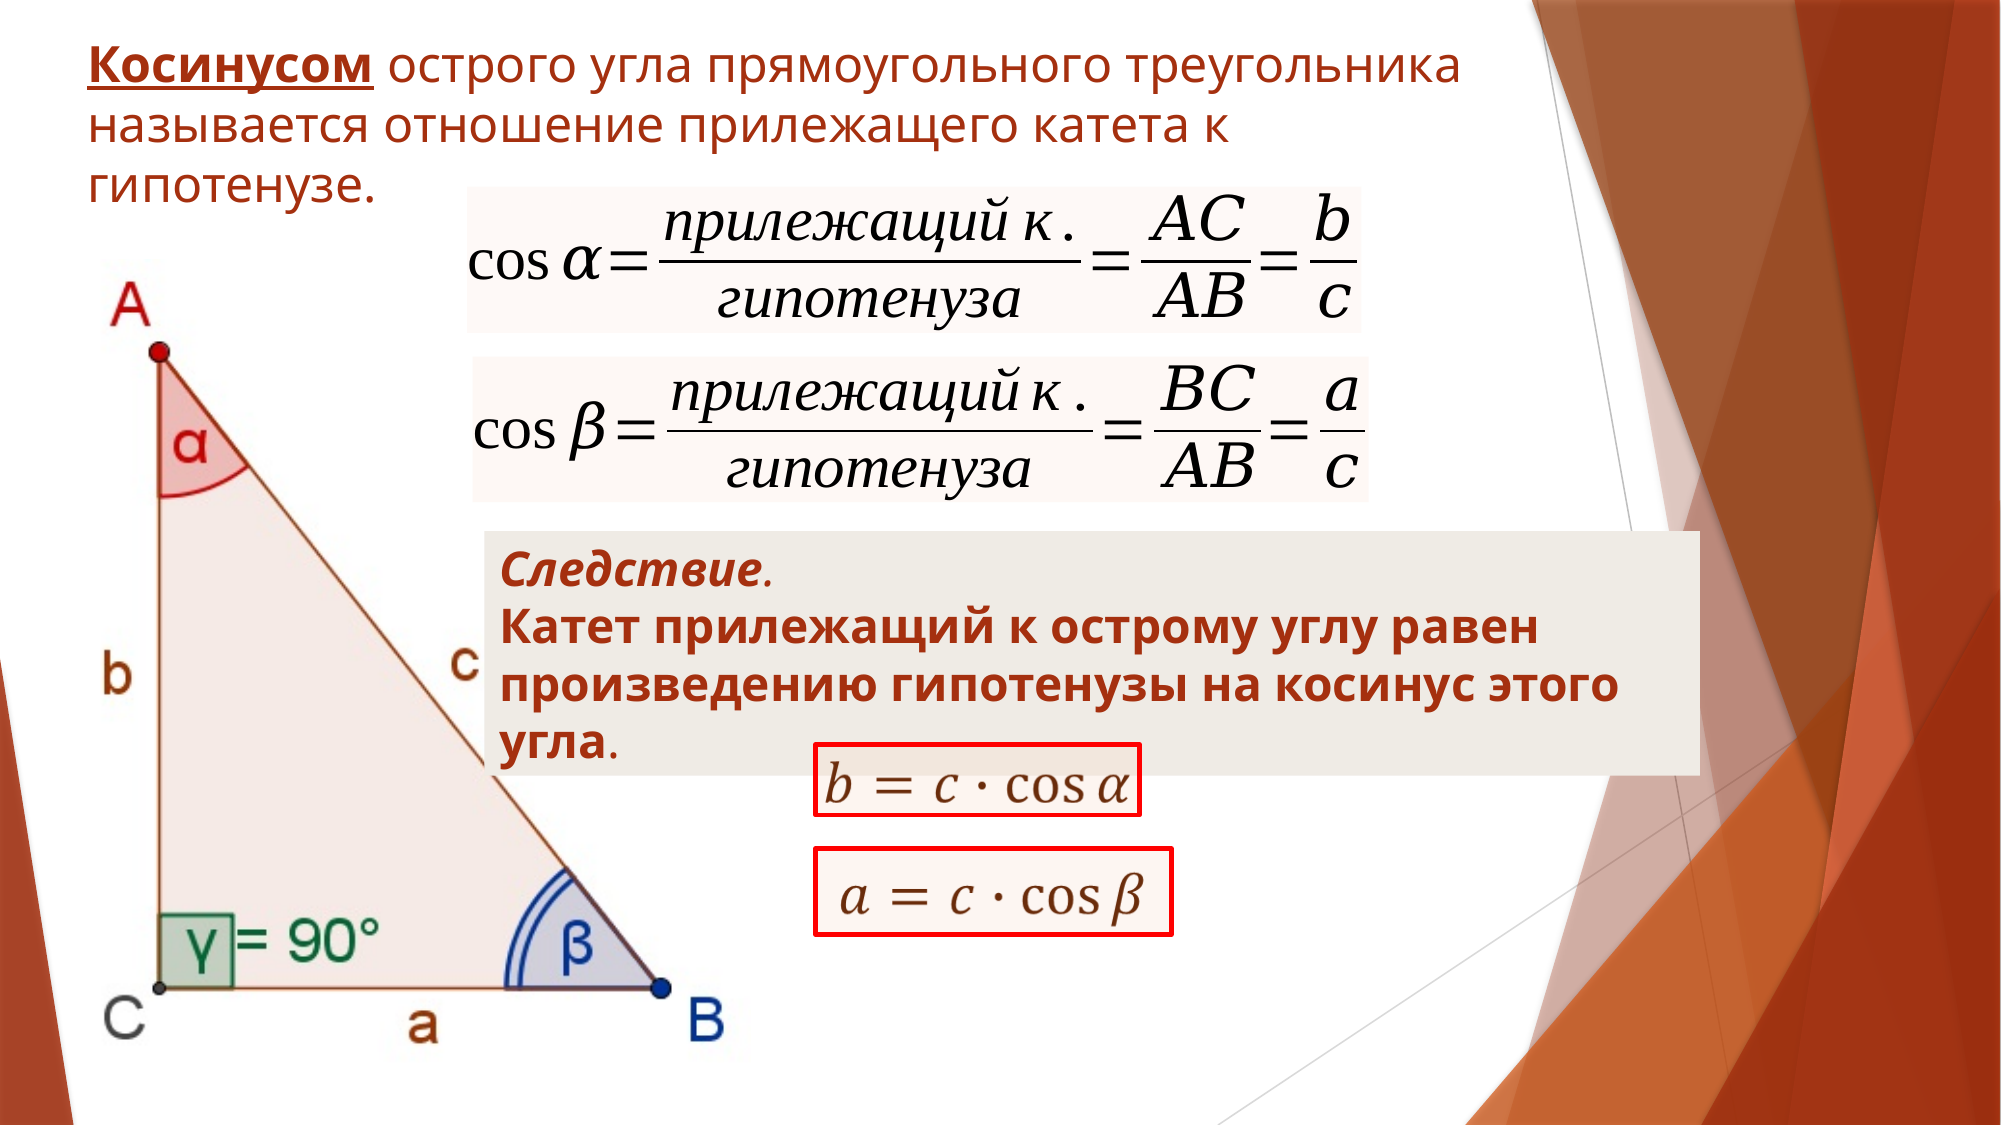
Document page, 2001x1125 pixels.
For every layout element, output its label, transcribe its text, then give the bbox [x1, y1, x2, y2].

title Косинусом острого угла прямоугольного треугольника называется отношение прилежащего катета к гипотенузе. [72, 24, 1483, 242]
picture [71, 259, 751, 1064]
text_box Следствие. Катет прилежащий к острому углу равен произведению гипотенузы на косинус этого угла. [756, 531, 1700, 776]
text_box [815, 848, 1172, 935]
text_box [815, 744, 1140, 816]
